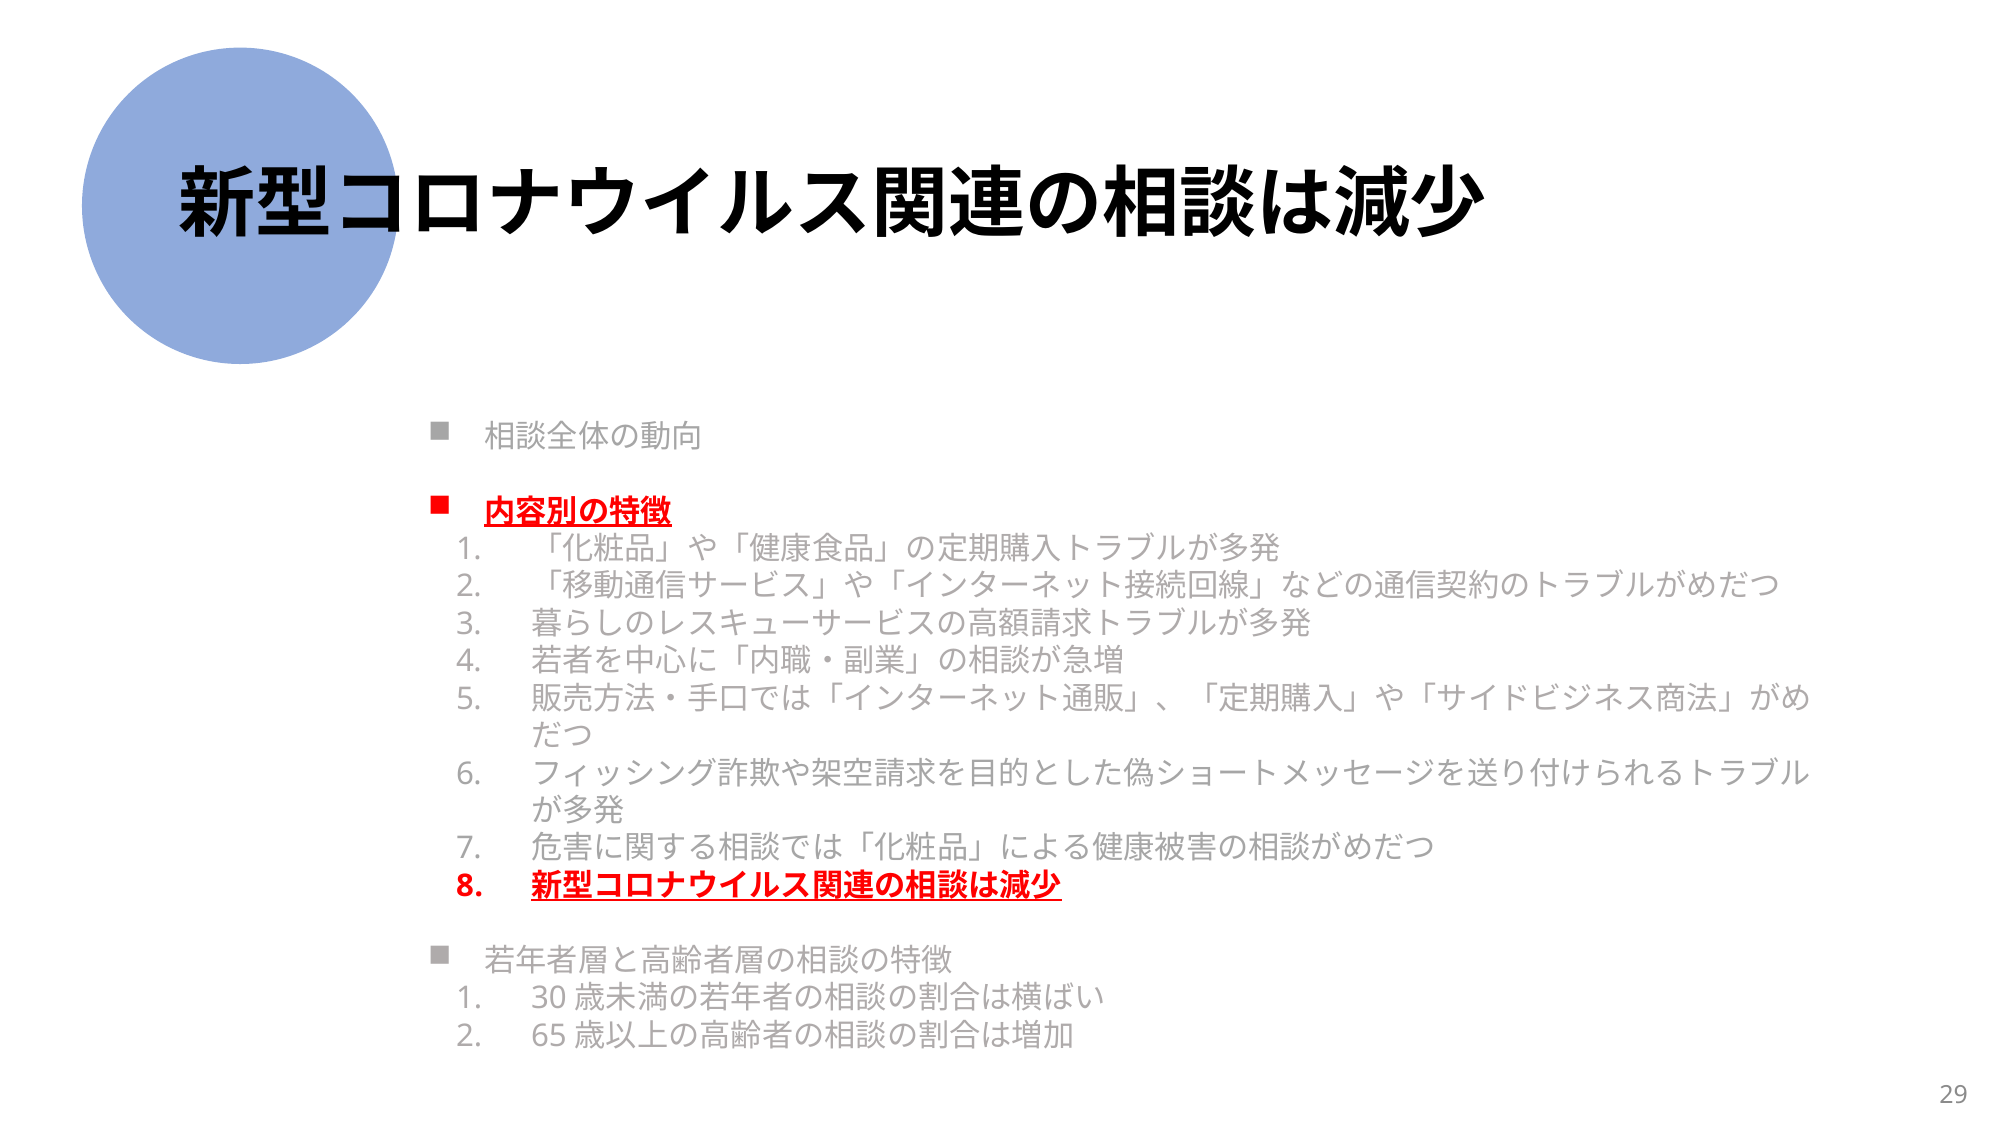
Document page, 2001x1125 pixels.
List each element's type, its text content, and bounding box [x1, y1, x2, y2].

text_box 相談全体の動向 内容別の特徴 「化粧品」や「健康食品」の定期購入トラブルが多発 「移動通信サービス」や「インターネット接続回線」などの通信契約のトラブルがめだつ 暮らしのレスキューサービスの高額請求トラブルが多発 若者を中心に「内職・副業」の相談が急増 販売方法・手口では「インターネット通販」、「定期購入」や「サイドビジネス商法」がめだつ フィッシング詐欺や架空請求を目的とした偽ショートメッセージを送り付けられるトラブルが多発 危害に関する相談では「化粧品」による健康被害の相談がめだつ 新型コロナウイルス関連の相談は減少 若年者層と高齢者層の相談の特徴 30歳未満の若年者の相談の割合は横ばい 65歳以上の高齢者の相談の割合は増加 [413, 408, 1848, 1008]
slide_number 28 [1532, 1065, 1983, 1125]
text_box [80, 46, 375, 366]
text_box 新型コロナウイルス関連の相談は減少 [163, 121, 1863, 291]
